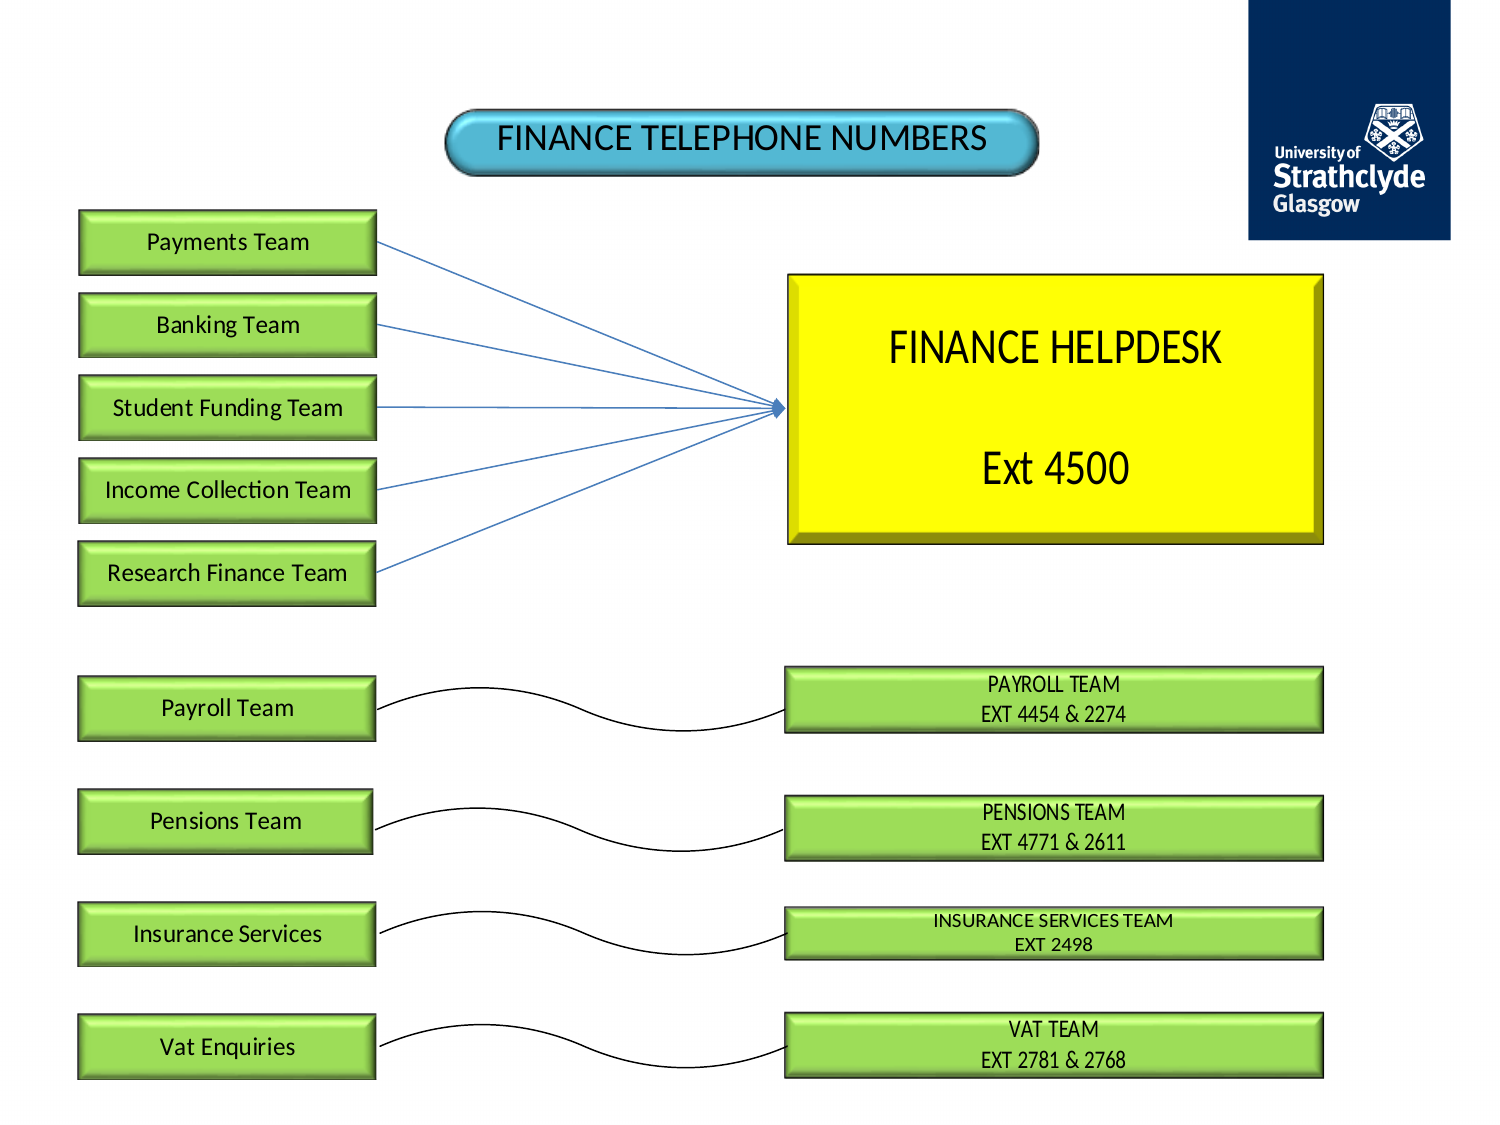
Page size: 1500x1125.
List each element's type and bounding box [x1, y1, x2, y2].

text_box [377, 324, 786, 405]
text_box [376, 408, 786, 573]
picture [0, 0, 1500, 1125]
text_box [377, 241, 786, 323]
